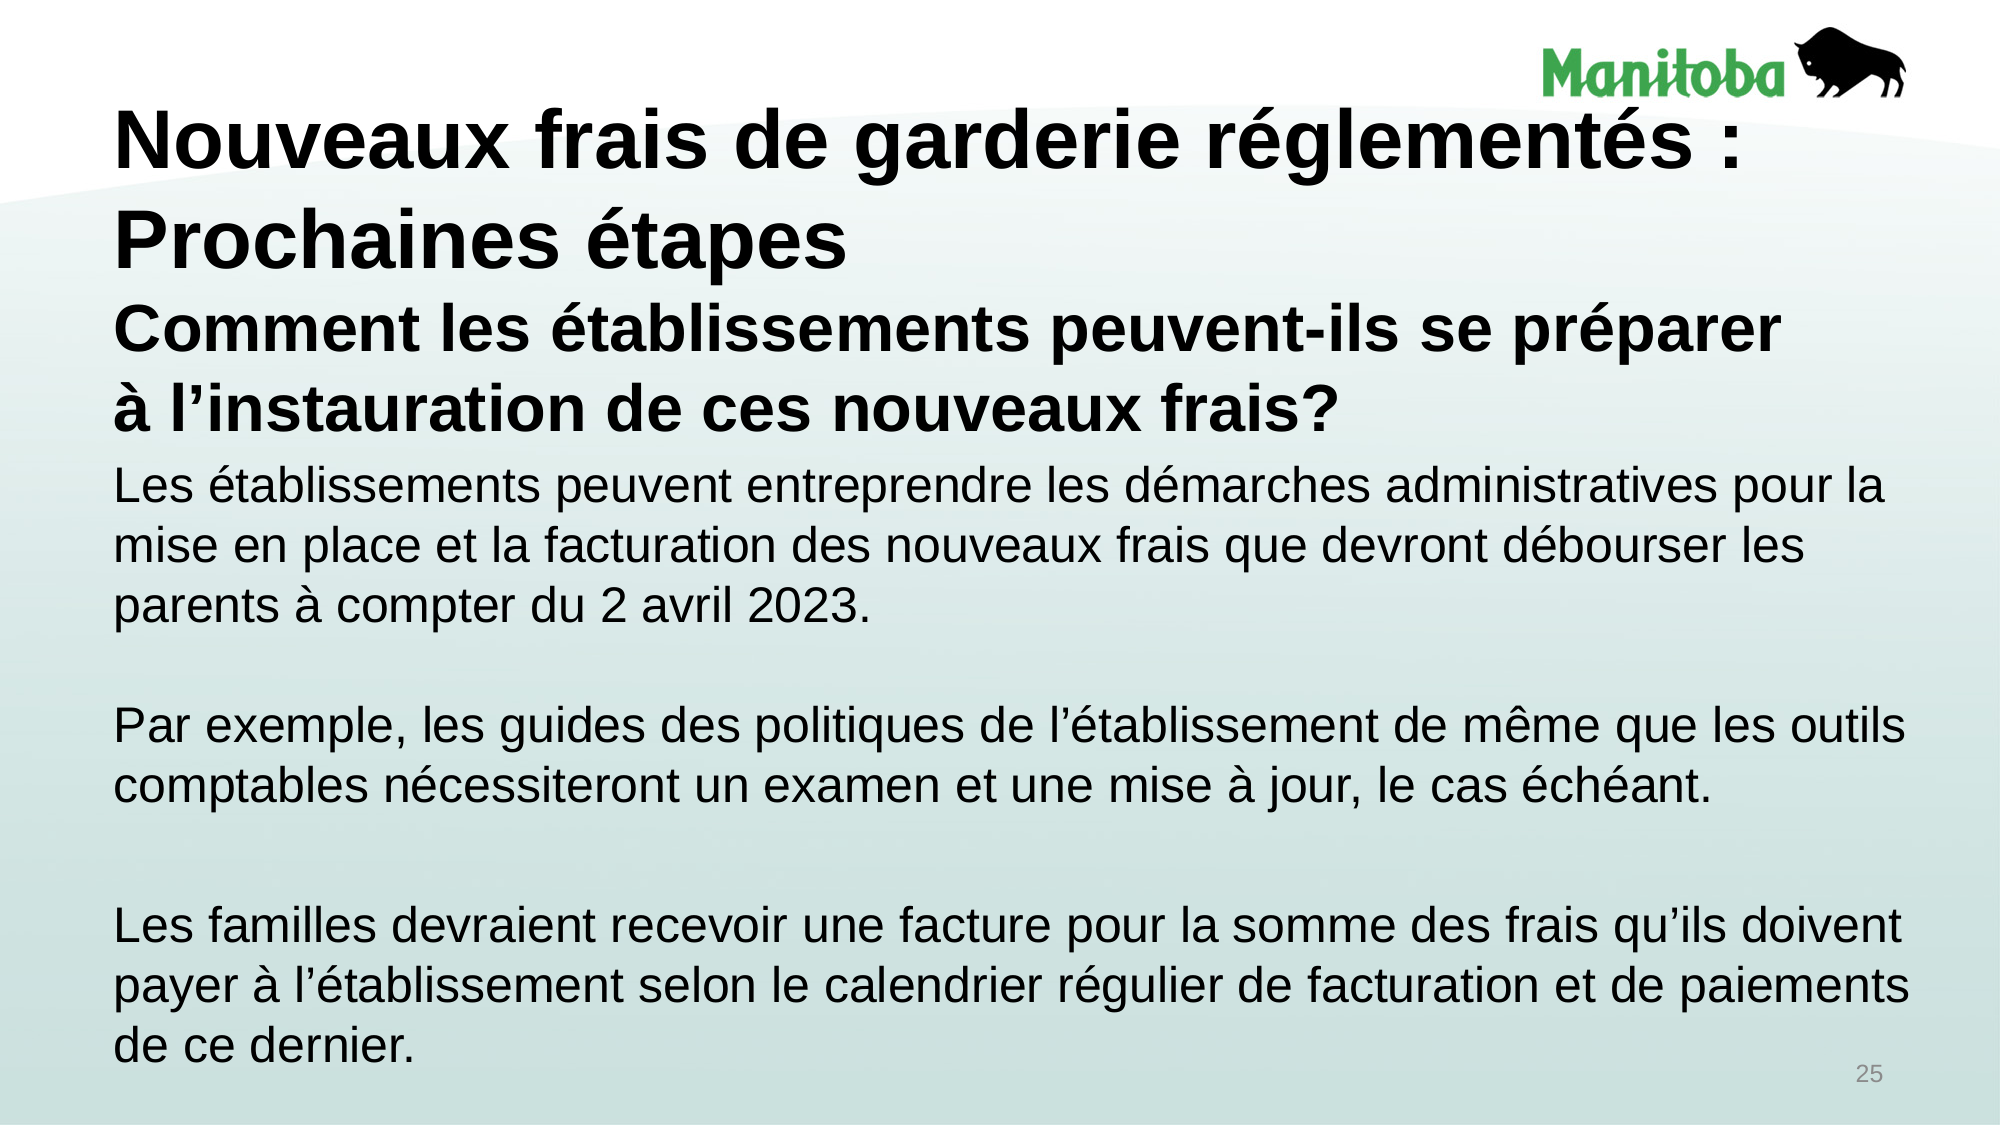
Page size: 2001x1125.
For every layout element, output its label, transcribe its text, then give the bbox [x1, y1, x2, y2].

picture [0, 0, 2000, 1125]
title Nouveaux frais de garderie réglementés : Prochaines étapes Comment les établissements peuvent-ils se préparer à l’instauration de ces nouveaux frais? [98, 141, 1855, 350]
list Les établissements peuvent entreprendre les démarches administratives pour la mise en place et la facturation des nouveaux frais que devront débourser les parents à compter du 2 avril 2023. Par exemple, les guides des politiques de l’établissement de même que les outils comptables nécessiteront un examen et une mise à jour, le cas échéant. Les familles devraient recevoir une facture pour la somme des frais qu’ils doivent payer à l’établissement selon le calendrier régulier de facturation et de paiements de ce dernier. [98, 384, 1935, 984]
slide_number 25 [1448, 1042, 1899, 1103]
